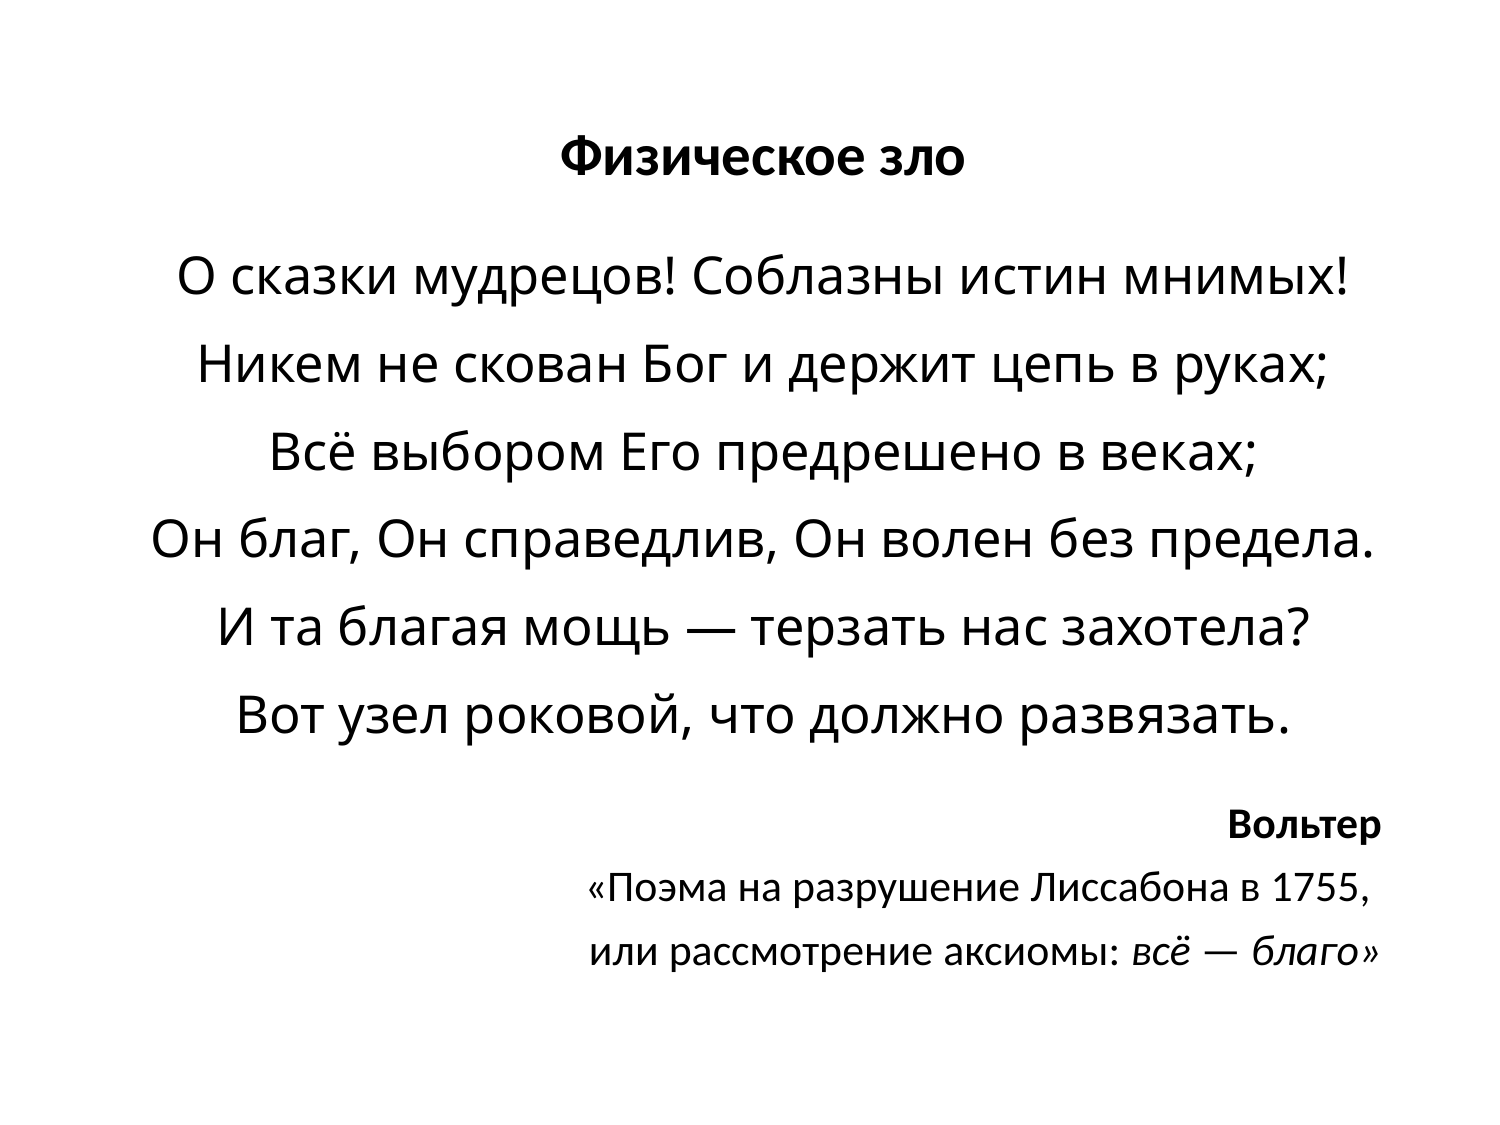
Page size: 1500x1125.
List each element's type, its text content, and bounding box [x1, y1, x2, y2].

list Физическое зло О сказки мудрецов! Соблазны истин мнимых! Никем не скован Бог и держит цепь в руках; Всё выбором Его предрешено в веках; Он благ, Он справедлив, Он волен без предела. И та благая мощь — терзать нас захотела? Вот узел роковой, что должно развязать. Вольтер «Поэма на разрушение Лиссабона в 1755, или рассмотрение аксиомы: всё — благо» [130, 80, 1397, 1076]
